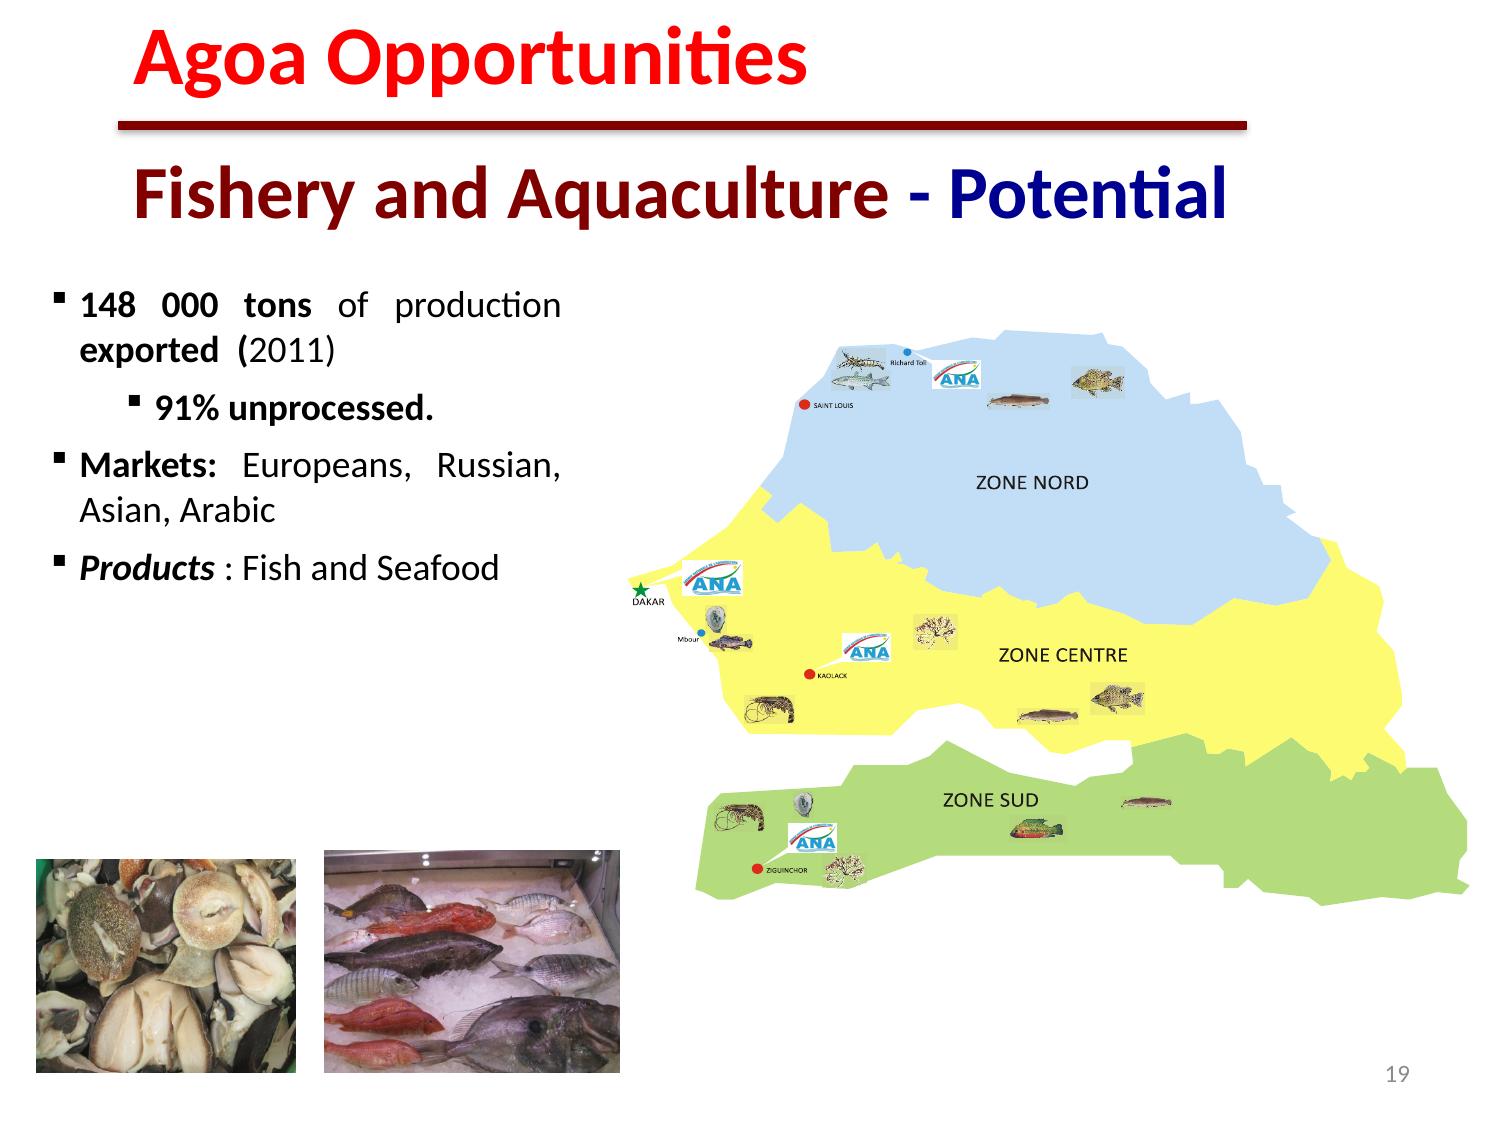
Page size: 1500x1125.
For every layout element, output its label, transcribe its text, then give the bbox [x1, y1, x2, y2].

text_box Agoa Opportunities [118, 0, 1500, 109]
picture [35, 859, 296, 1073]
text_box 148 000 tons of production exported (2011) 91% unprocessed. Markets: Europeans, Russian, Asian, Arabic Products : Fish and Seafood [36, 273, 577, 711]
text_box Fishery and Aquaculture - Potential [118, 135, 1483, 241]
picture [624, 323, 1476, 912]
slide_number 19 [1074, 1042, 1425, 1103]
text_box [118, 121, 1247, 130]
picture [324, 850, 621, 1073]
